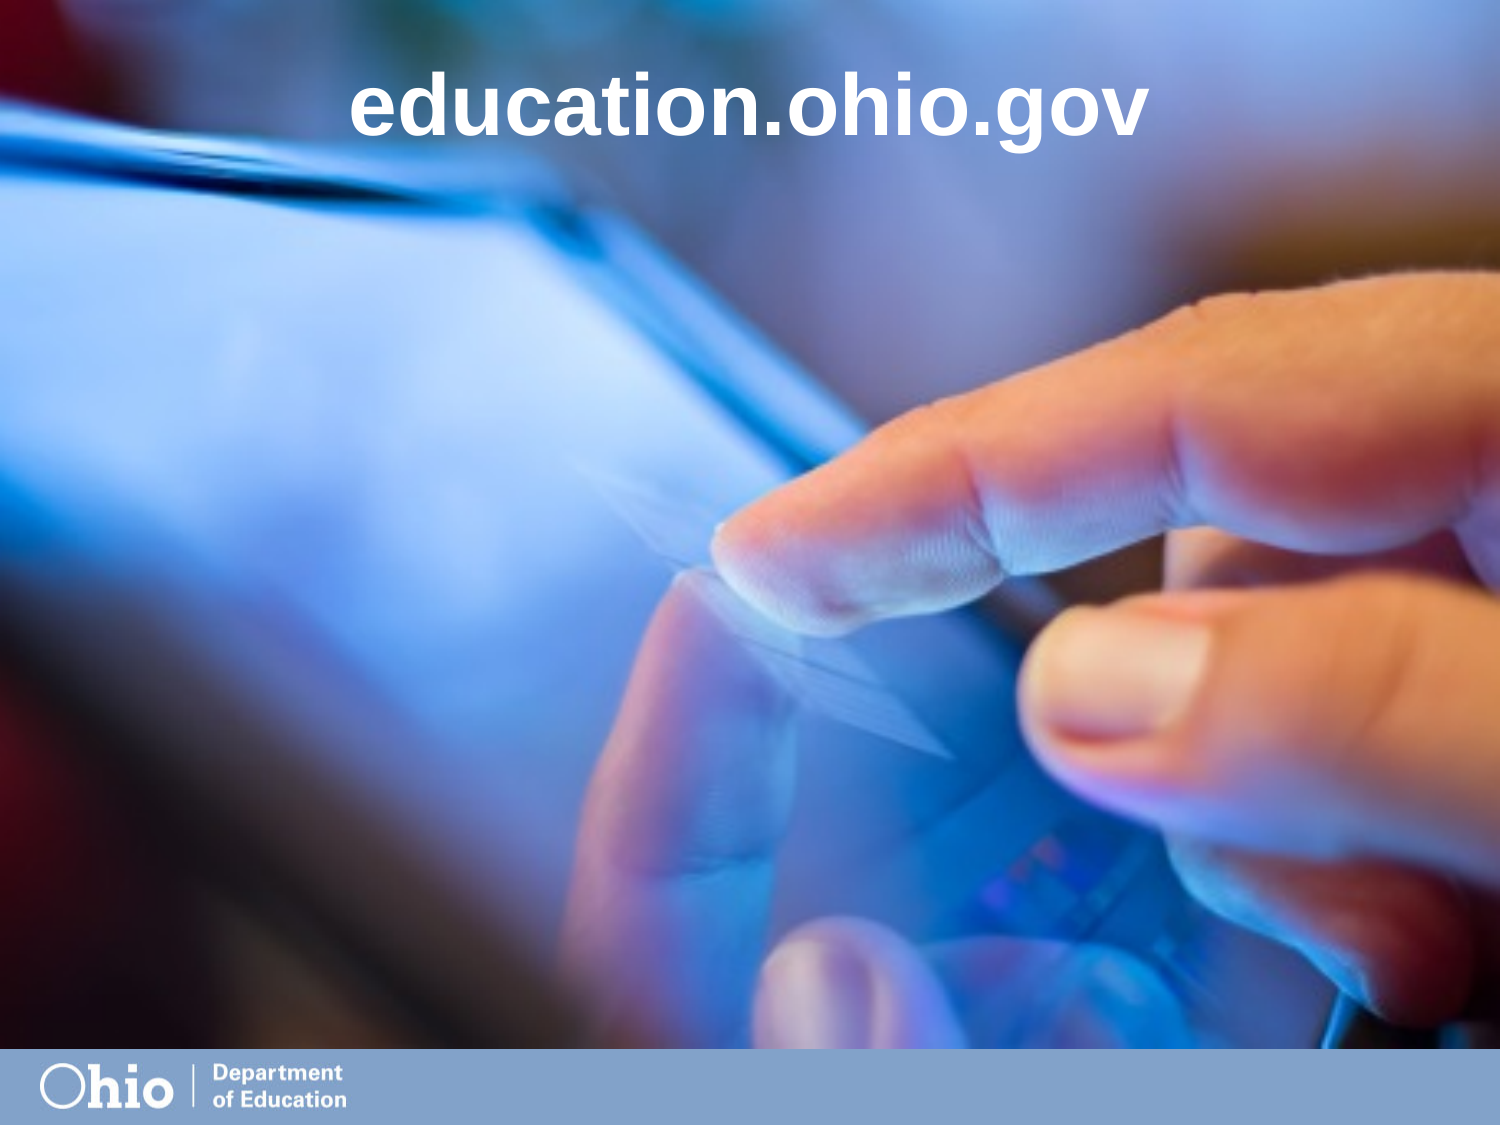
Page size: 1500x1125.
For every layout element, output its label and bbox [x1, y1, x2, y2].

list [0, 0, 1500, 1049]
picture [0, 1049, 1500, 1125]
